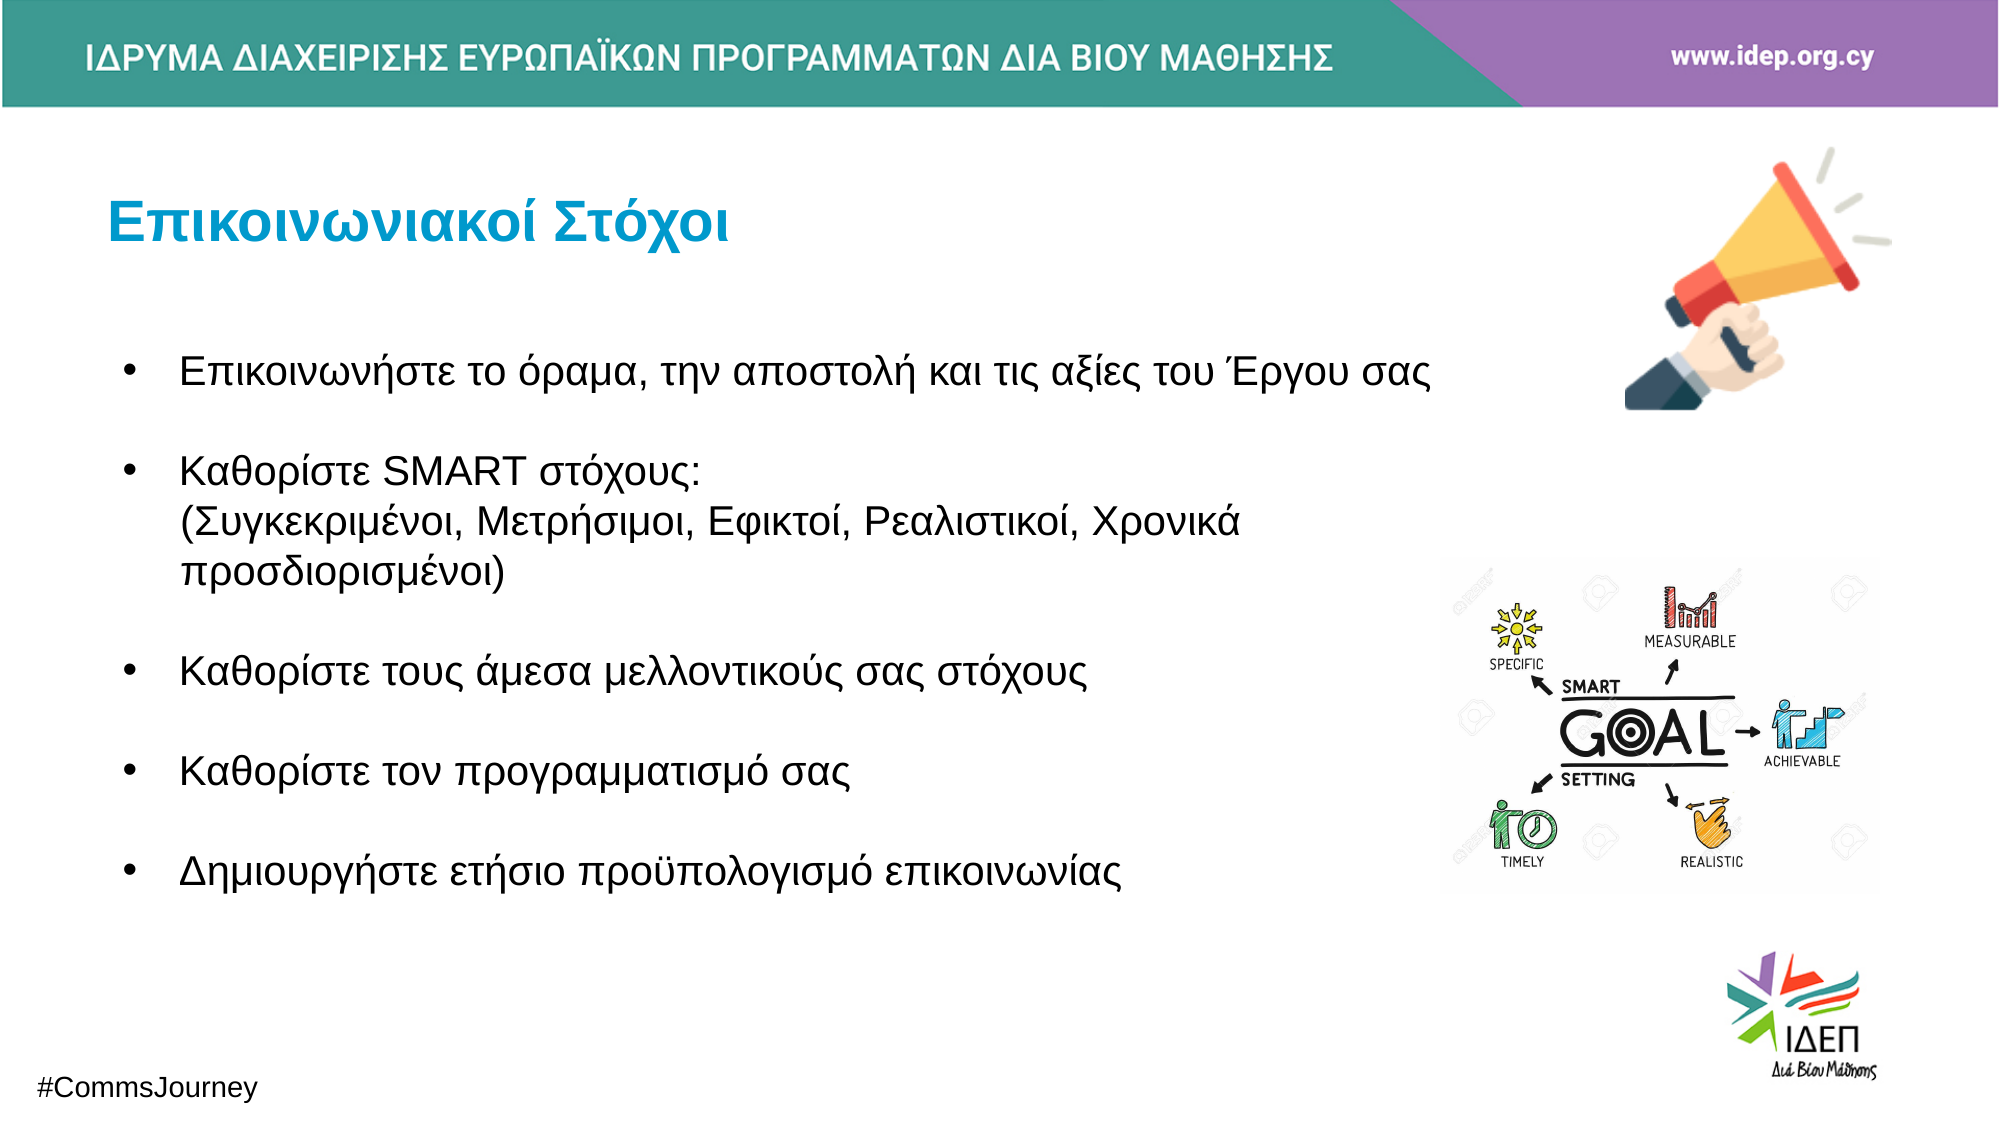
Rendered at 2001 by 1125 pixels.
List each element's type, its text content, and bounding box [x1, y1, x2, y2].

text_box #CommsJourney [22, 1060, 333, 1111]
picture [0, 0, 2000, 1125]
text_box Επικοινωνήστε το όραμα, την αποστολή και τις αξίες του Έργου σας Καθορίστε SMART στόχους: (Συγκεκριμένοι, Μετρήσιμοι, Εφικτοί, Ρεαλιστικοί, Χρονικά προσδιορισμένοι) Καθορίστε τους άμεσα μελλοντικούς σας στόχους Καθορίστε τον προγραμματισμό σας Δημιουργήστε ετήσιο προϋπολογισμό επικοινωνίας [107, 336, 1583, 902]
text_box Επικοινωνιακοί Στόχοι [92, 176, 1183, 261]
